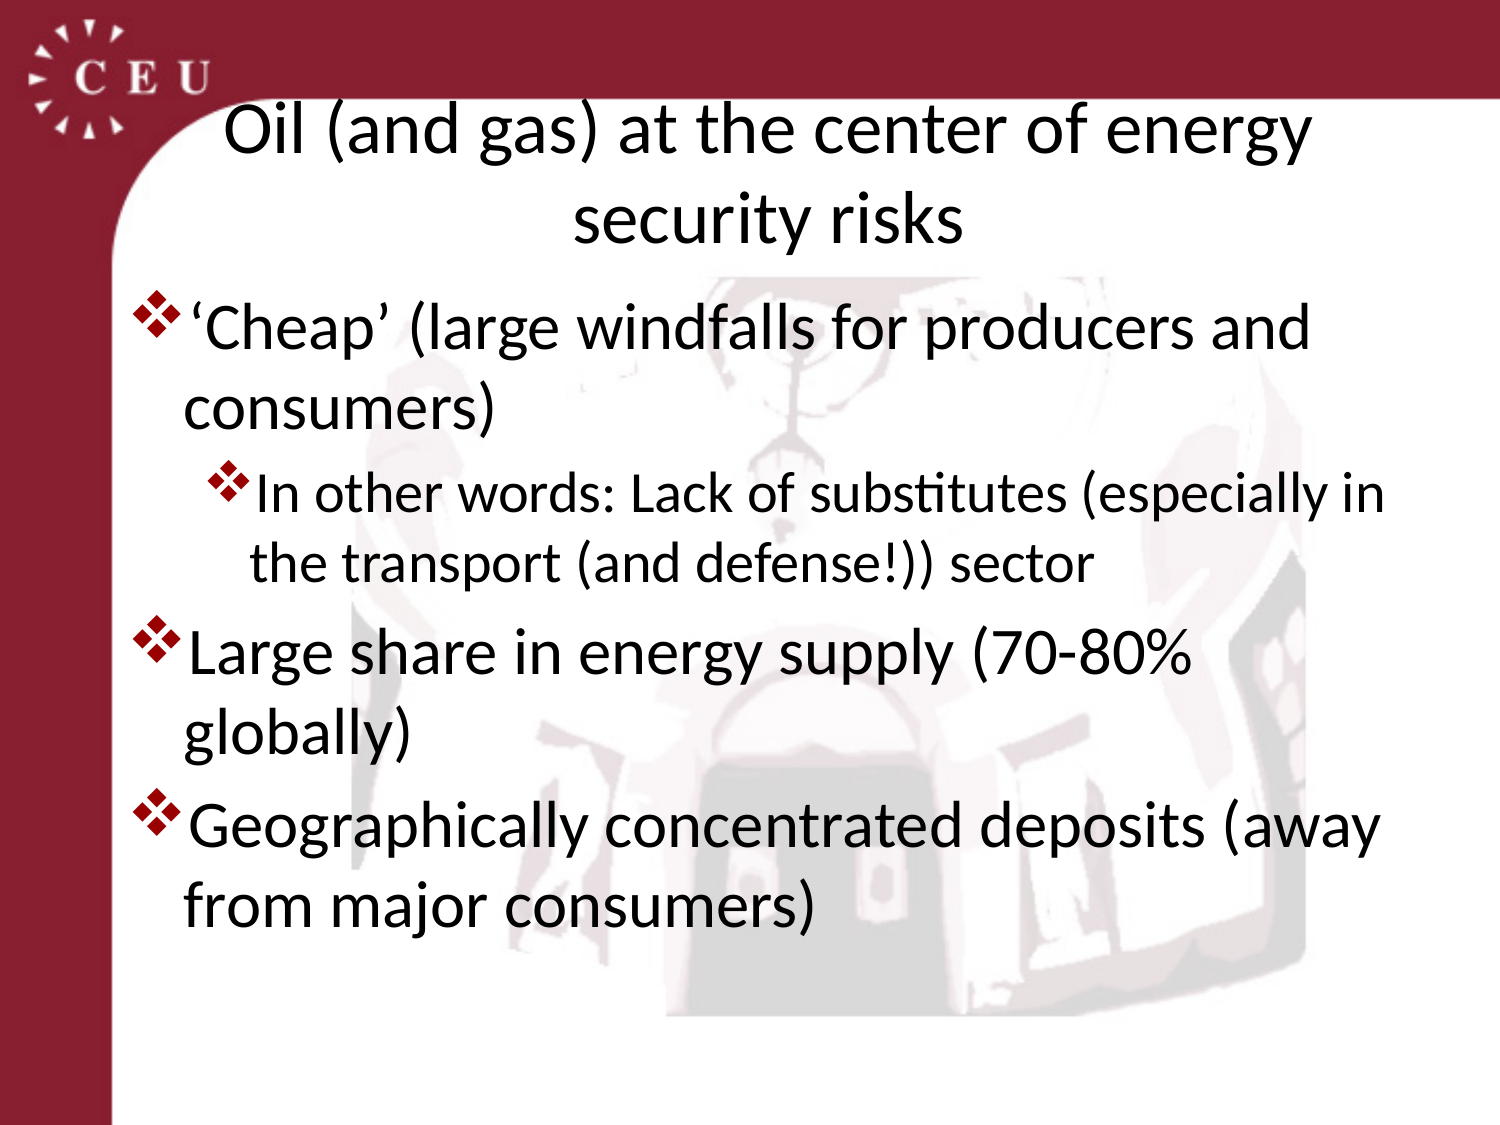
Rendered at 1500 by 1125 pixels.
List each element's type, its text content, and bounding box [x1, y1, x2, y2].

title Oil (and gas) at the center of energy security risks [112, 74, 1426, 263]
picture [0, 0, 1500, 1125]
list ‘Cheap’ (large windfalls for producers and consumers) In other words: Lack of substitutes (especially in the transport (and defense!)) sector Large share in energy supply (70-80% globally) Geographically concentrated deposits (away from major consumers) [112, 274, 1426, 1018]
